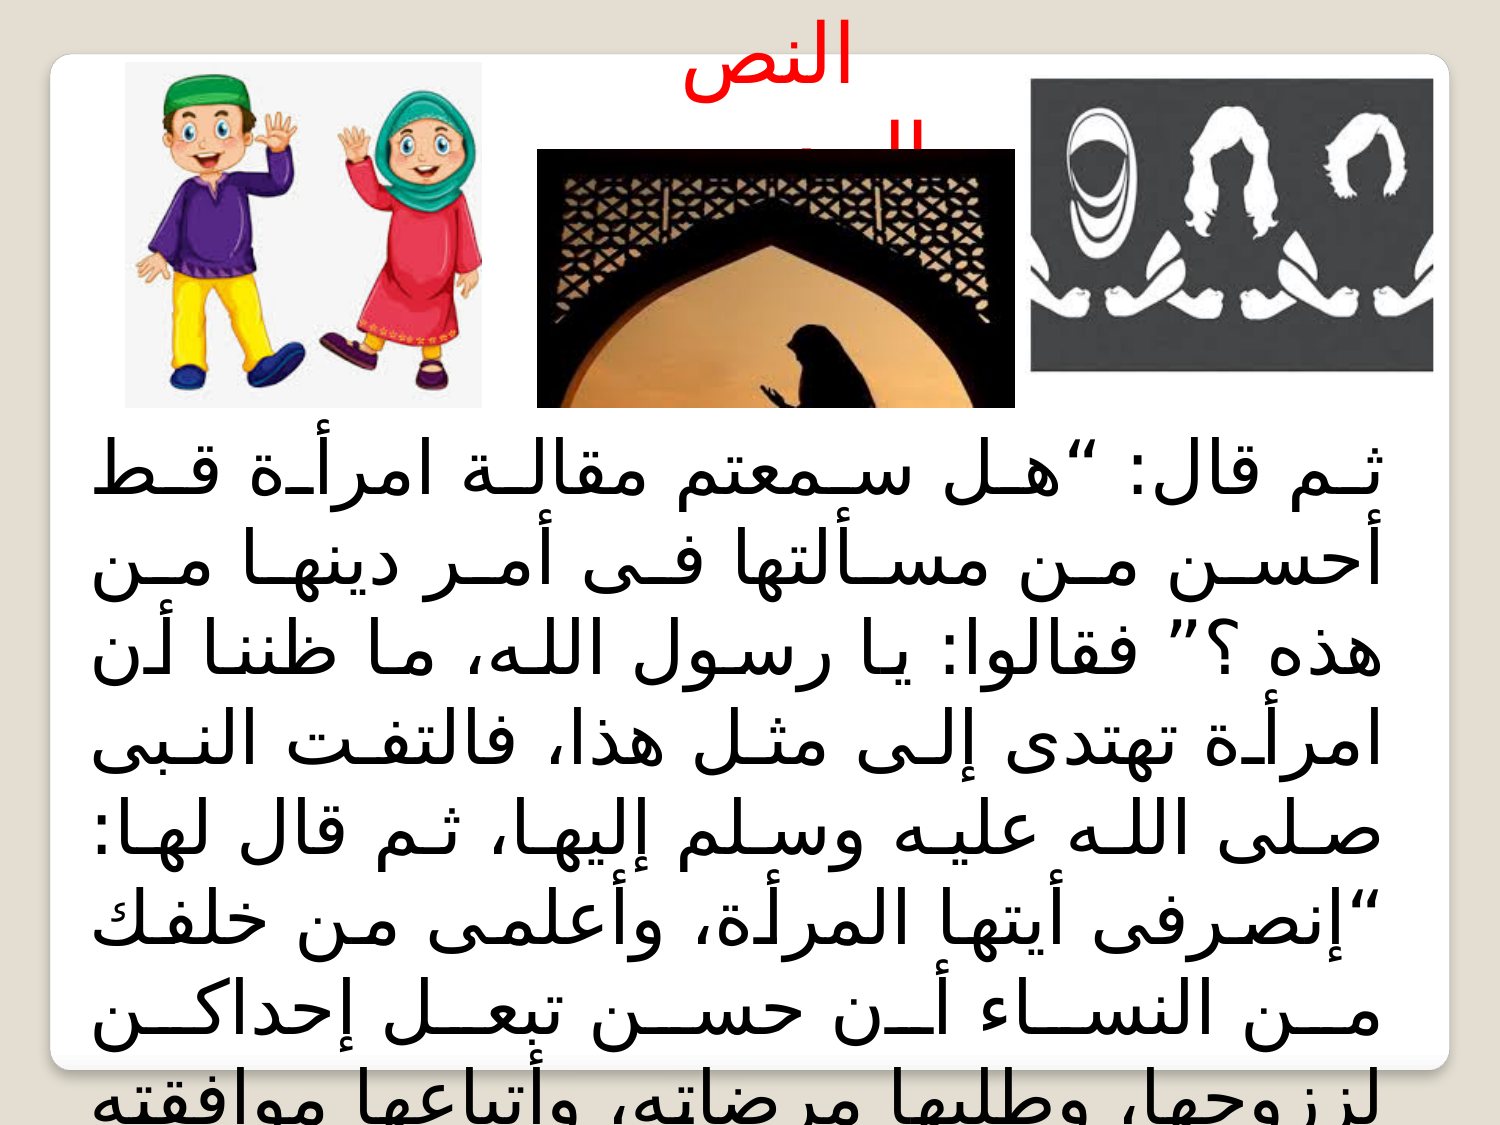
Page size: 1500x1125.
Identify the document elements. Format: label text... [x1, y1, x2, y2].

text_box النص المدروس [508, 46, 1029, 154]
picture [537, 149, 1015, 408]
text_box ثم قال: “هل سمعتم مقالة امرأة قط أحسن من مسألتها فى أمر دينها من هذه ؟” فقالوا: يا رسول الله، ما ظننا أن امرأة تهتدى إلى مثل هذا، فالتفت النبى صلى الله عليه وسلم إليها، ثم قال لها: “إنصرفى أيتها المرأة، وأعلمى من خلفك من النساء أن حسن تبعل إحداكن لززوجها، وطلبها مرضاته، وأتباعها موافقته تعدل ذالك كله”. قال : فأدبرت المرأة وهى تهلل وتكبر استبشارا. [75, 412, 1475, 1125]
picture [124, 62, 482, 408]
picture [1024, 74, 1438, 376]
